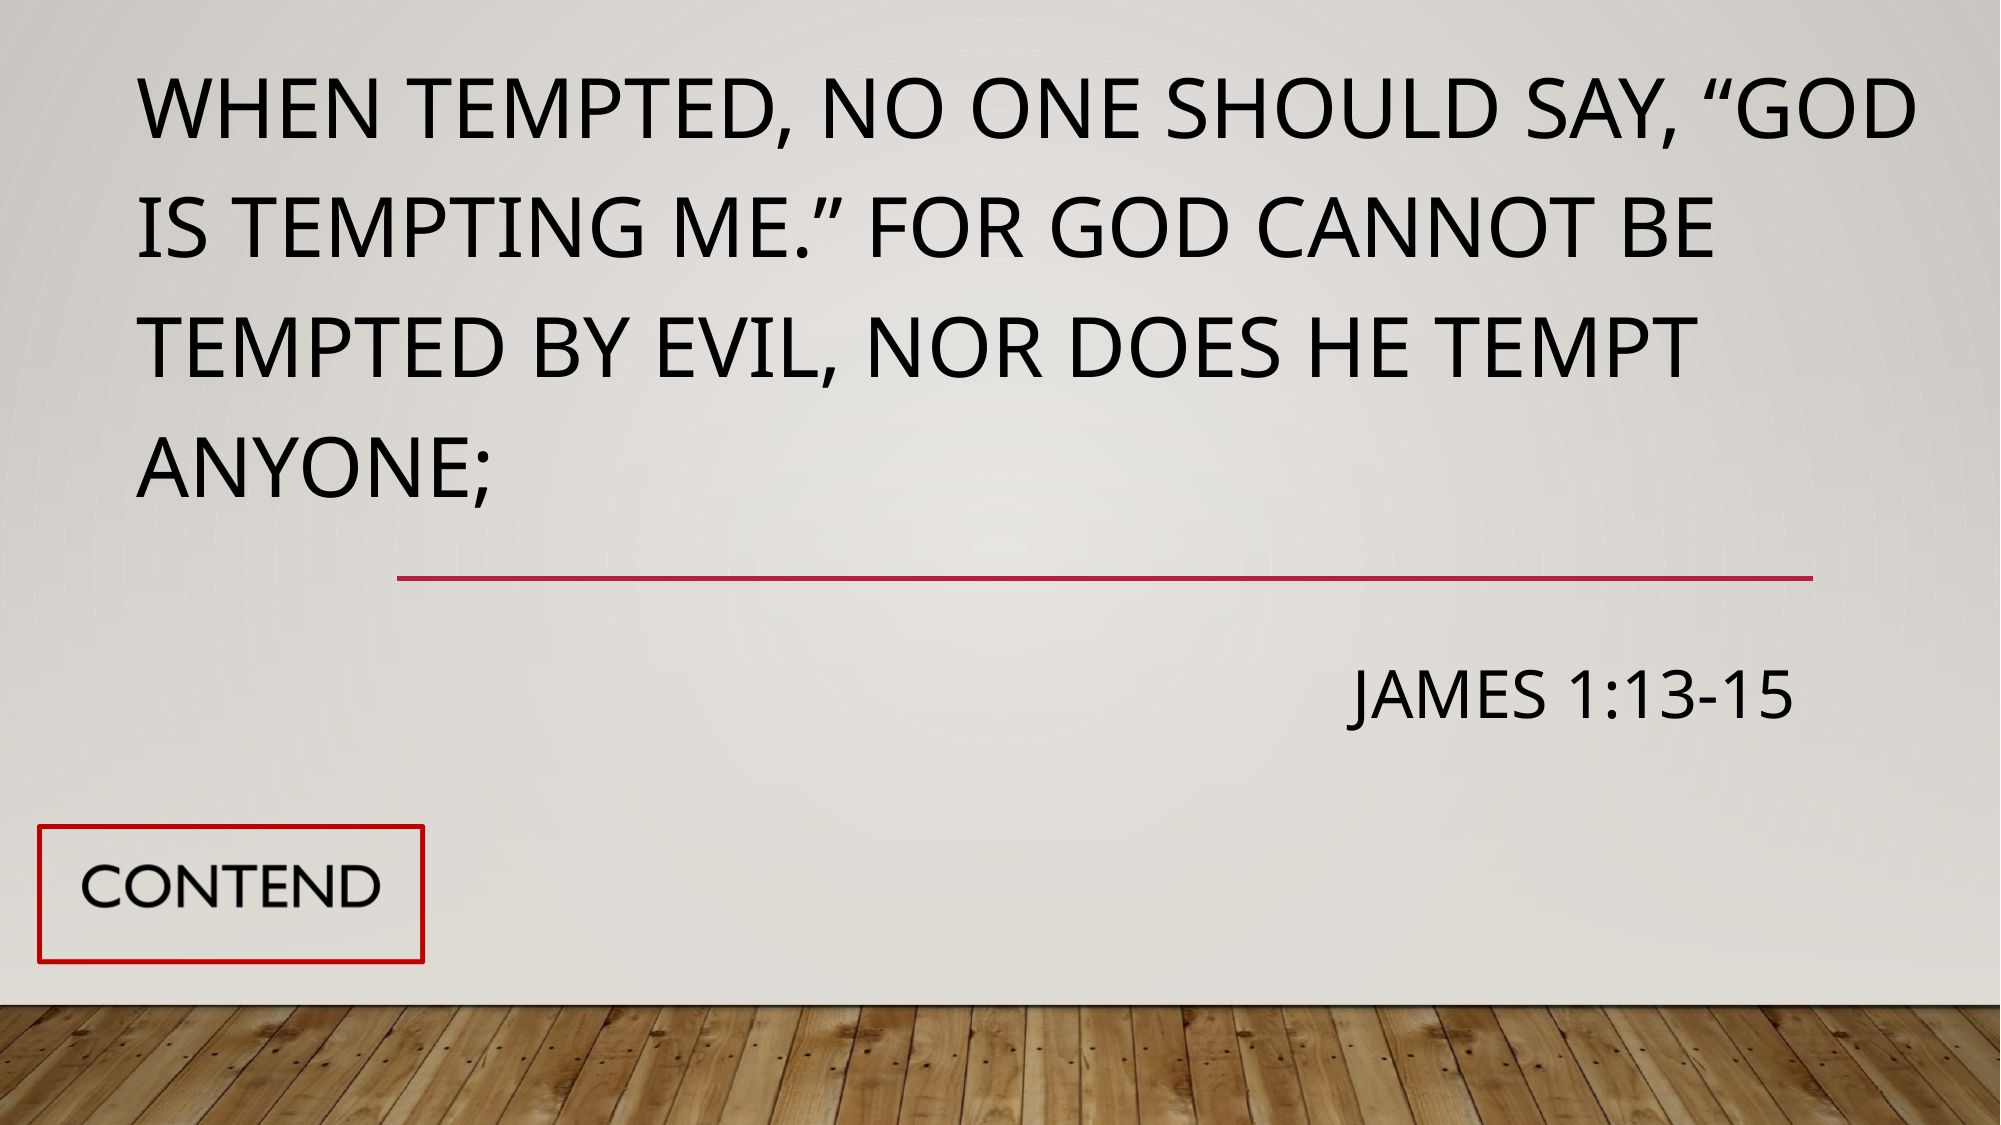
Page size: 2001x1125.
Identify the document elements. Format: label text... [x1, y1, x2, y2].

picture [36, 823, 426, 966]
subtitle When tempted, no one should say, “God is tempting me.” For God cannot be tempted by evil, nor does he tempt anyone; [121, 19, 1948, 622]
picture [0, 1005, 2000, 1125]
text_box james 1:13-15 [394, 621, 1812, 782]
